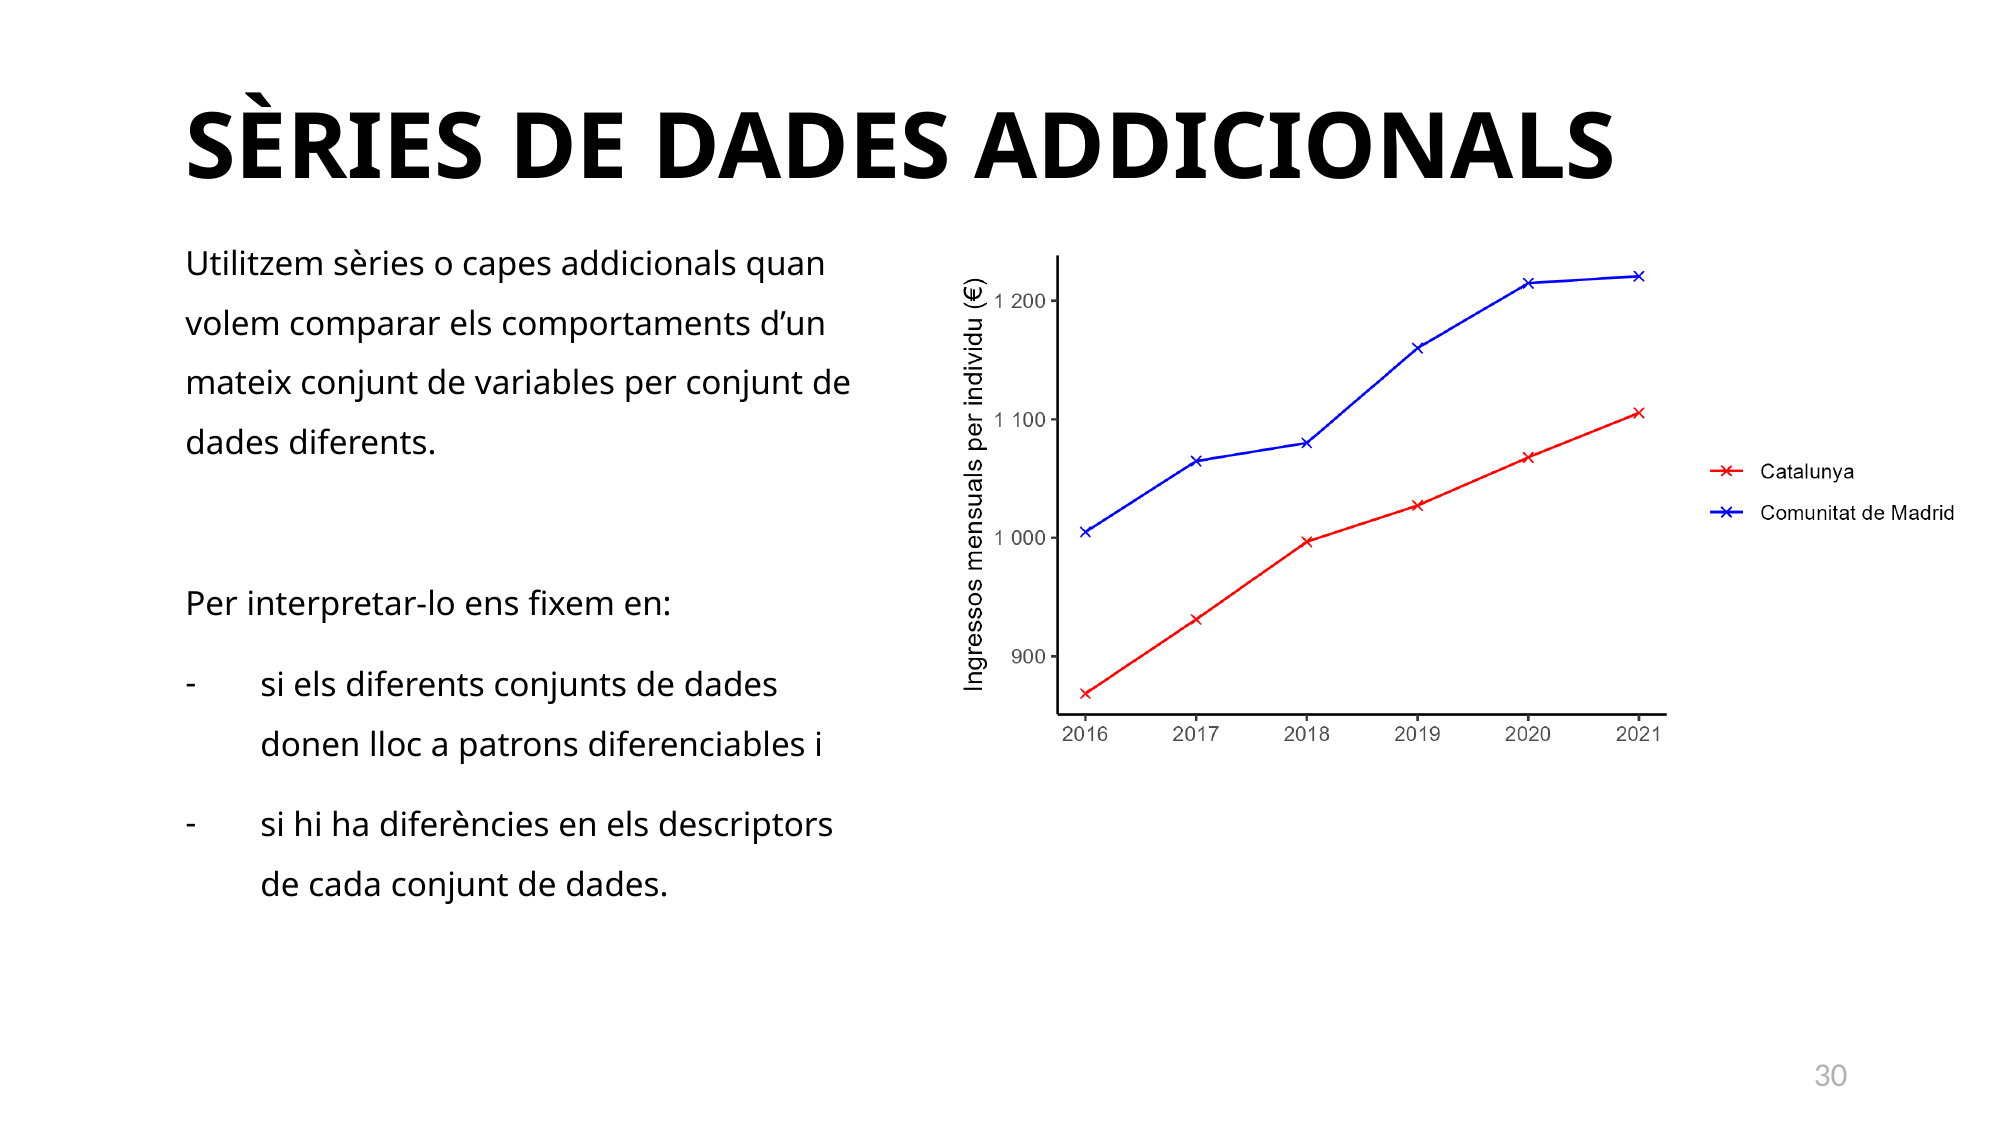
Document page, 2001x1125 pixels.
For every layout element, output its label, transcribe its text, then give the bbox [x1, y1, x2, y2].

slide_number 30 [1412, 1042, 1863, 1103]
list Utilitzem sèries o capes addicionals quan volem comparar els comportaments d’un mateix conjunt de variables per conjunt de dades diferents. Per interpretar-lo ens fixem en: si els diferents conjunts de dades donen lloc a patrons diferenciables i si hi ha diferències en els descriptors de cada conjunt de dades. [170, 214, 879, 994]
list Sèries de dades addicionals [170, 92, 1826, 199]
picture [949, 242, 1981, 758]
